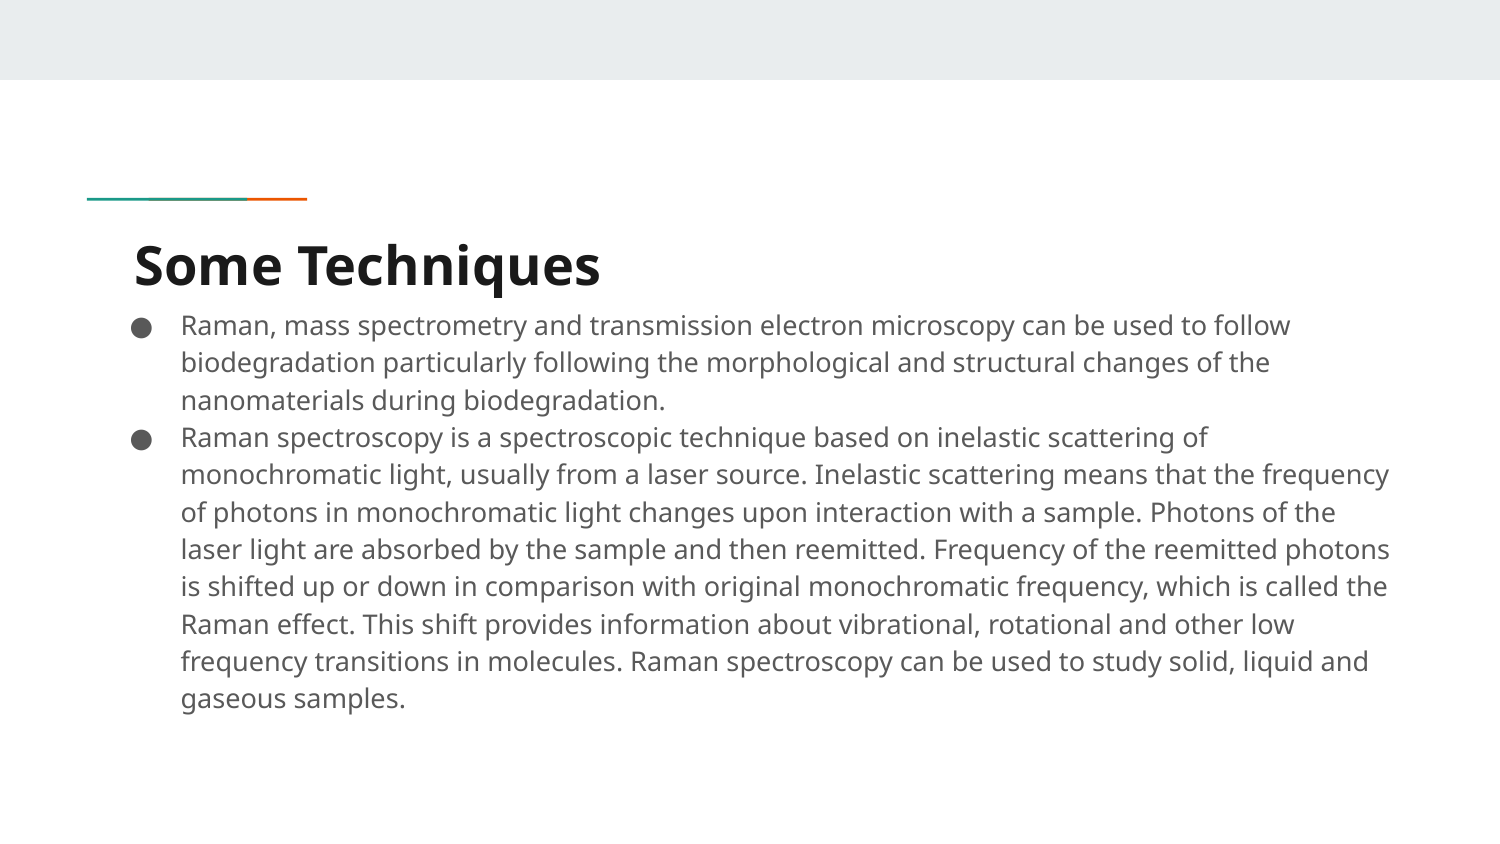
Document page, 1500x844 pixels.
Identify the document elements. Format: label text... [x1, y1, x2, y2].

title Some Techniques [119, 216, 1381, 288]
list Raman, mass spectrometry and transmission electron microscopy can be used to follow biodegradation particularly following the morphological and structural changes of the nanomaterials during biodegradation. Raman spectroscopy is a spectroscopic technique based on inelastic scattering of monochromatic light, usually from a laser source. Inelastic scattering means that the frequency of photons in monochromatic light changes upon interaction with a sample. Photons of the laser light are absorbed by the sample and then reemitted. Frequency of the reemitted photons is shifted up or down in comparison with original monochromatic frequency, which is called the Raman effect. This shift provides information about vibrational, rotational and other low frequency transitions in molecules. Raman spectroscopy can be used to study solid, liquid and gaseous samples. [90, 288, 1410, 790]
